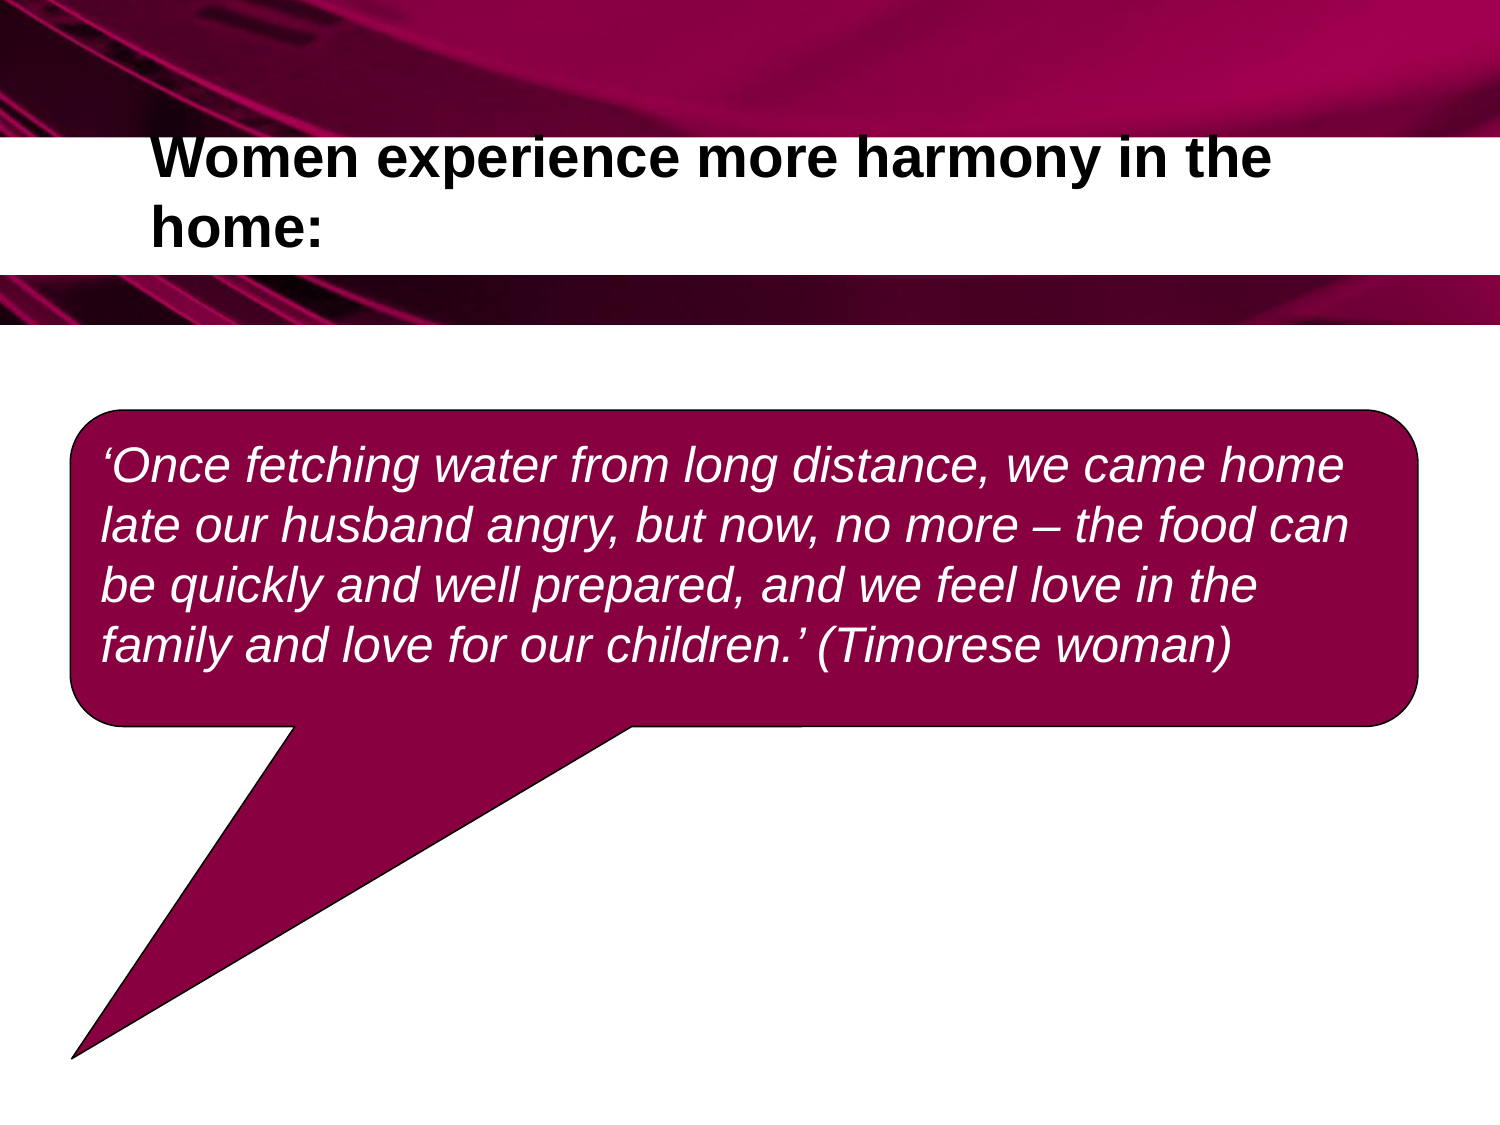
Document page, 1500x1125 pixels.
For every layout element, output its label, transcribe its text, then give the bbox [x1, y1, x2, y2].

picture [0, 275, 1500, 325]
text_box ‘Once fetching water from long distance, we came home late our husband angry, but now, no more – the food can be quickly and well prepared, and we feel love in the family and love for our children.’ (Timorese woman) [70, 410, 1418, 1059]
picture [0, 0, 1500, 137]
title Women experience more harmony in the home: [135, 148, 1459, 301]
